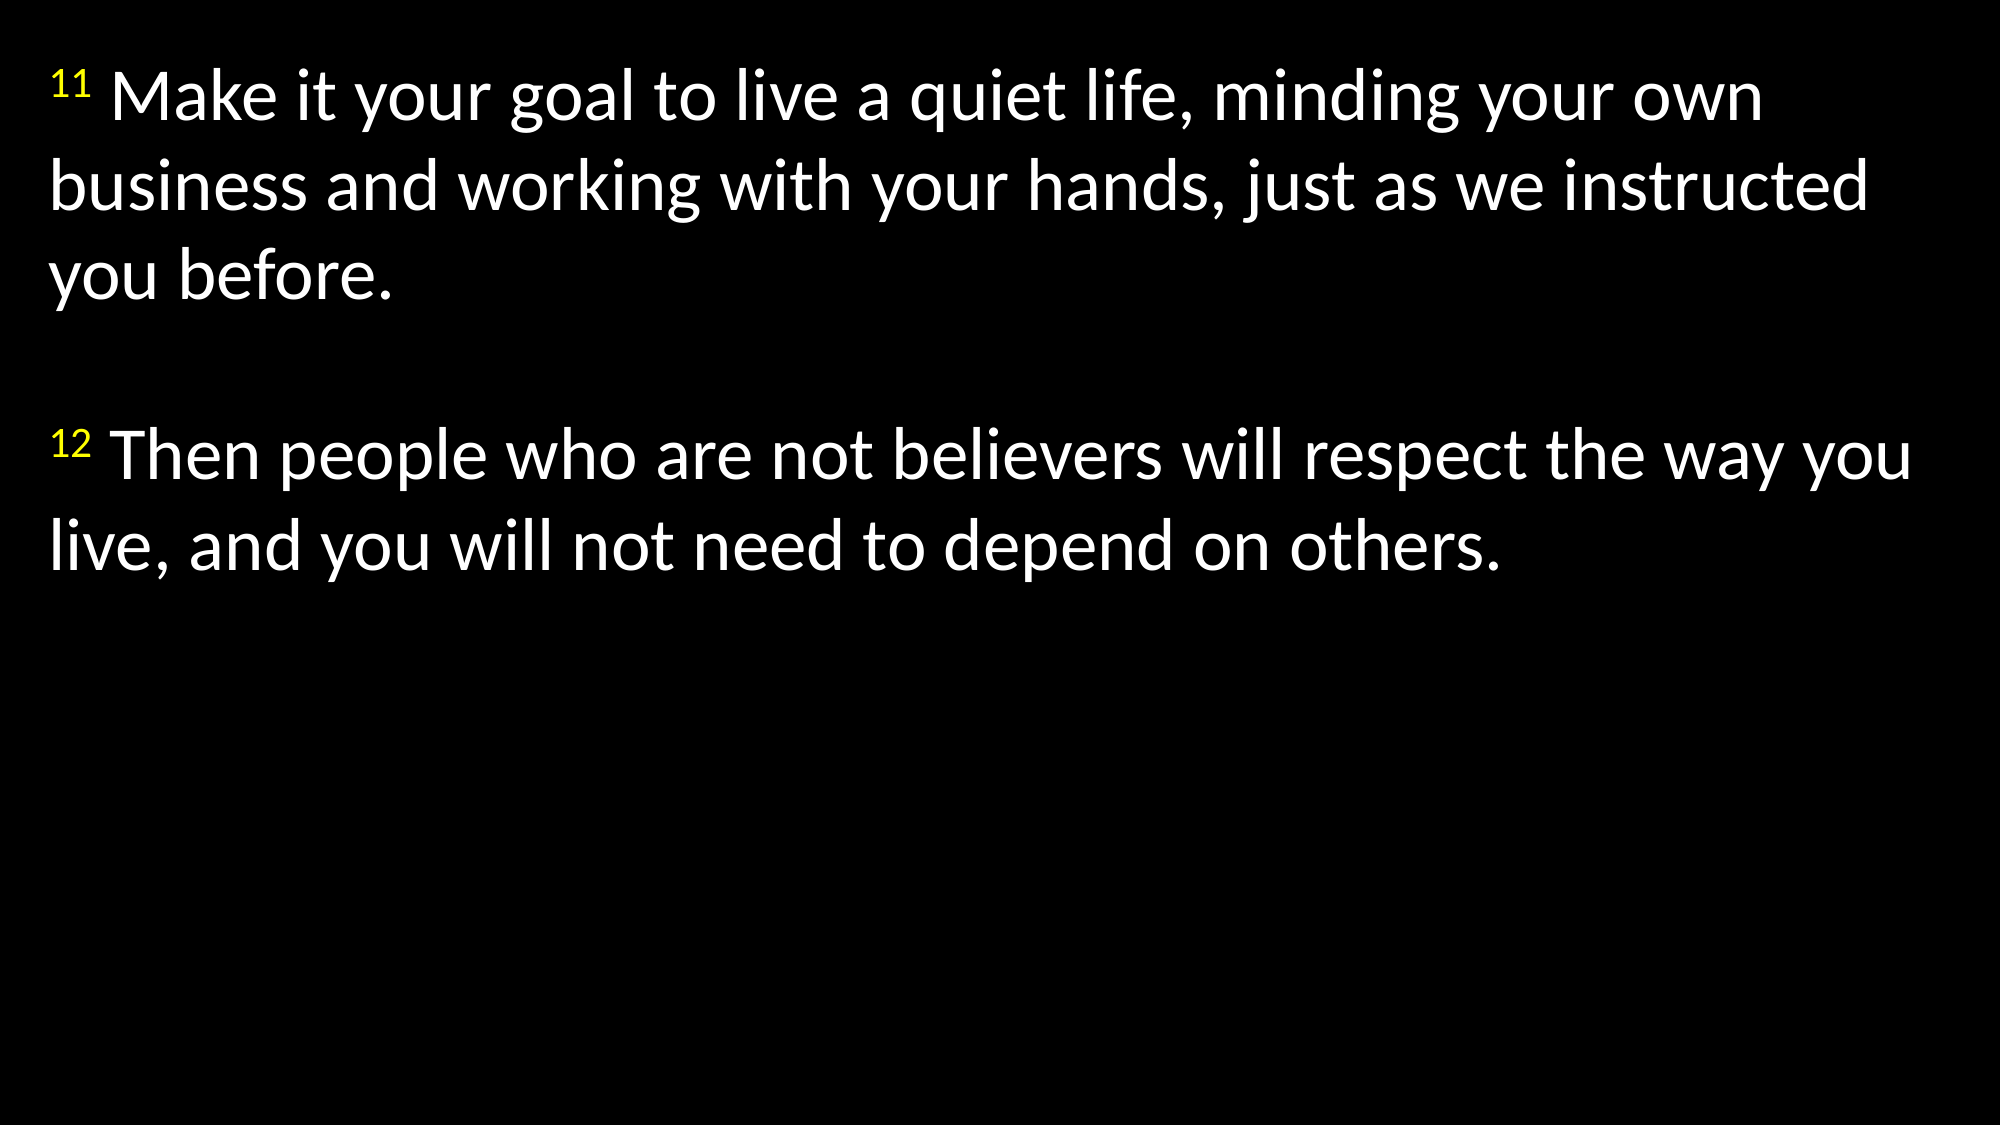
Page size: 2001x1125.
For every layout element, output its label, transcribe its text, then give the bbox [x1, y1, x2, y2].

list 11 Make it your goal to live a quiet life, minding your own business and working with your hands, just as we instructed you before. 12 Then people who are not believers will respect the way you live, and you will not need to depend on others. [33, 37, 1967, 1063]
